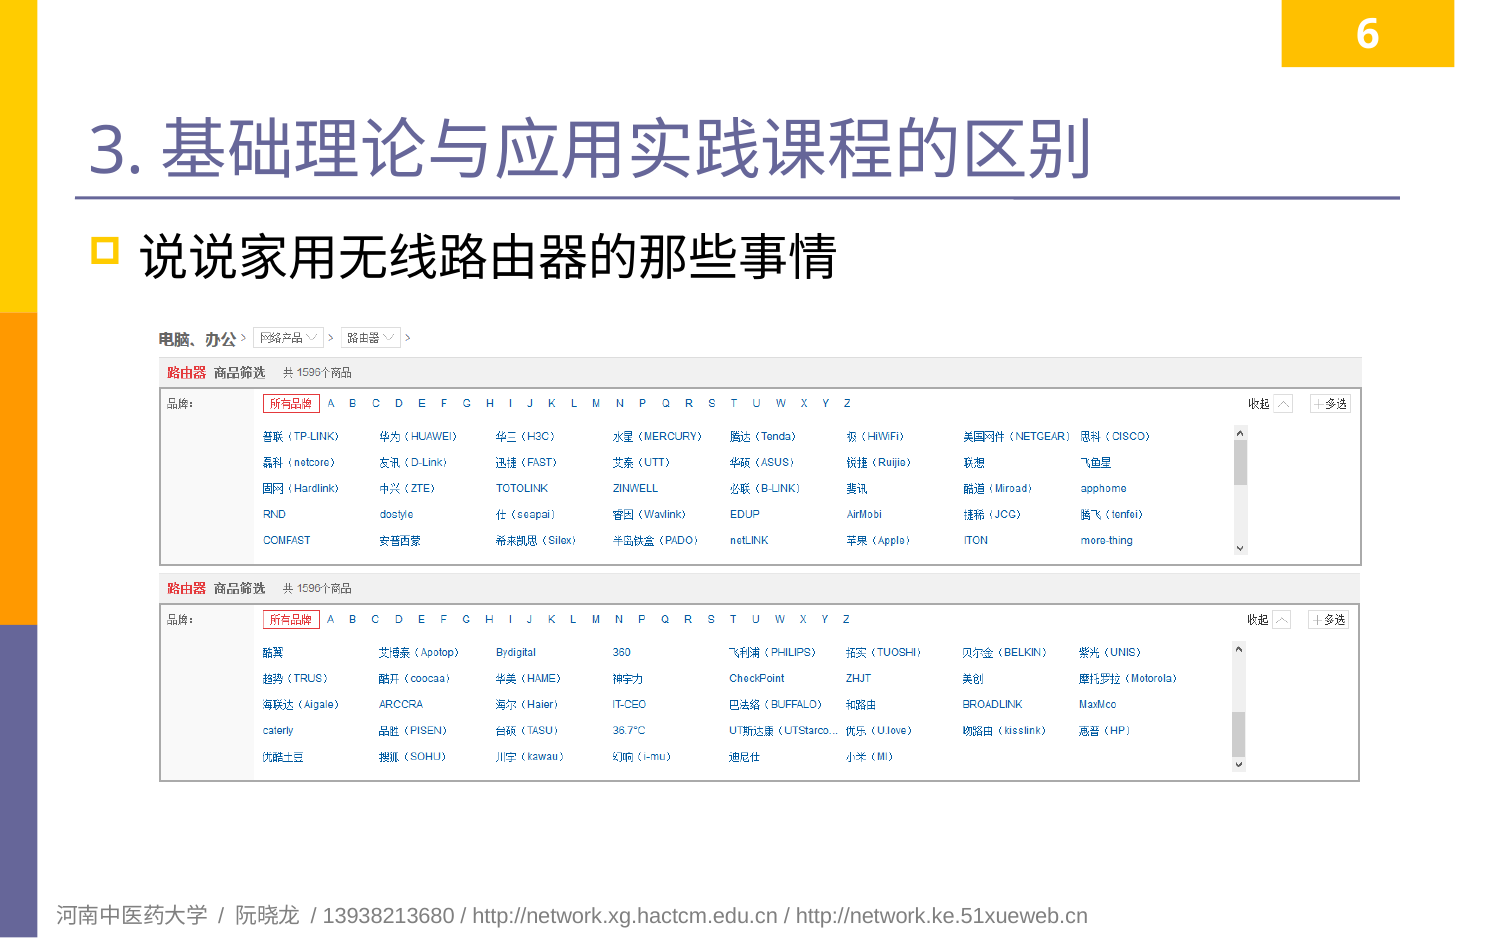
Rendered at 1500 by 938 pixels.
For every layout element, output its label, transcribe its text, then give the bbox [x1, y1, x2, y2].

title 3.基础理论与应用实践课程的区别 [75, 37, 1425, 194]
slide_number 6 [1281, 0, 1455, 68]
list 说说家用无线路由器的那些事情 [75, 218, 1425, 839]
picture [155, 326, 1364, 786]
